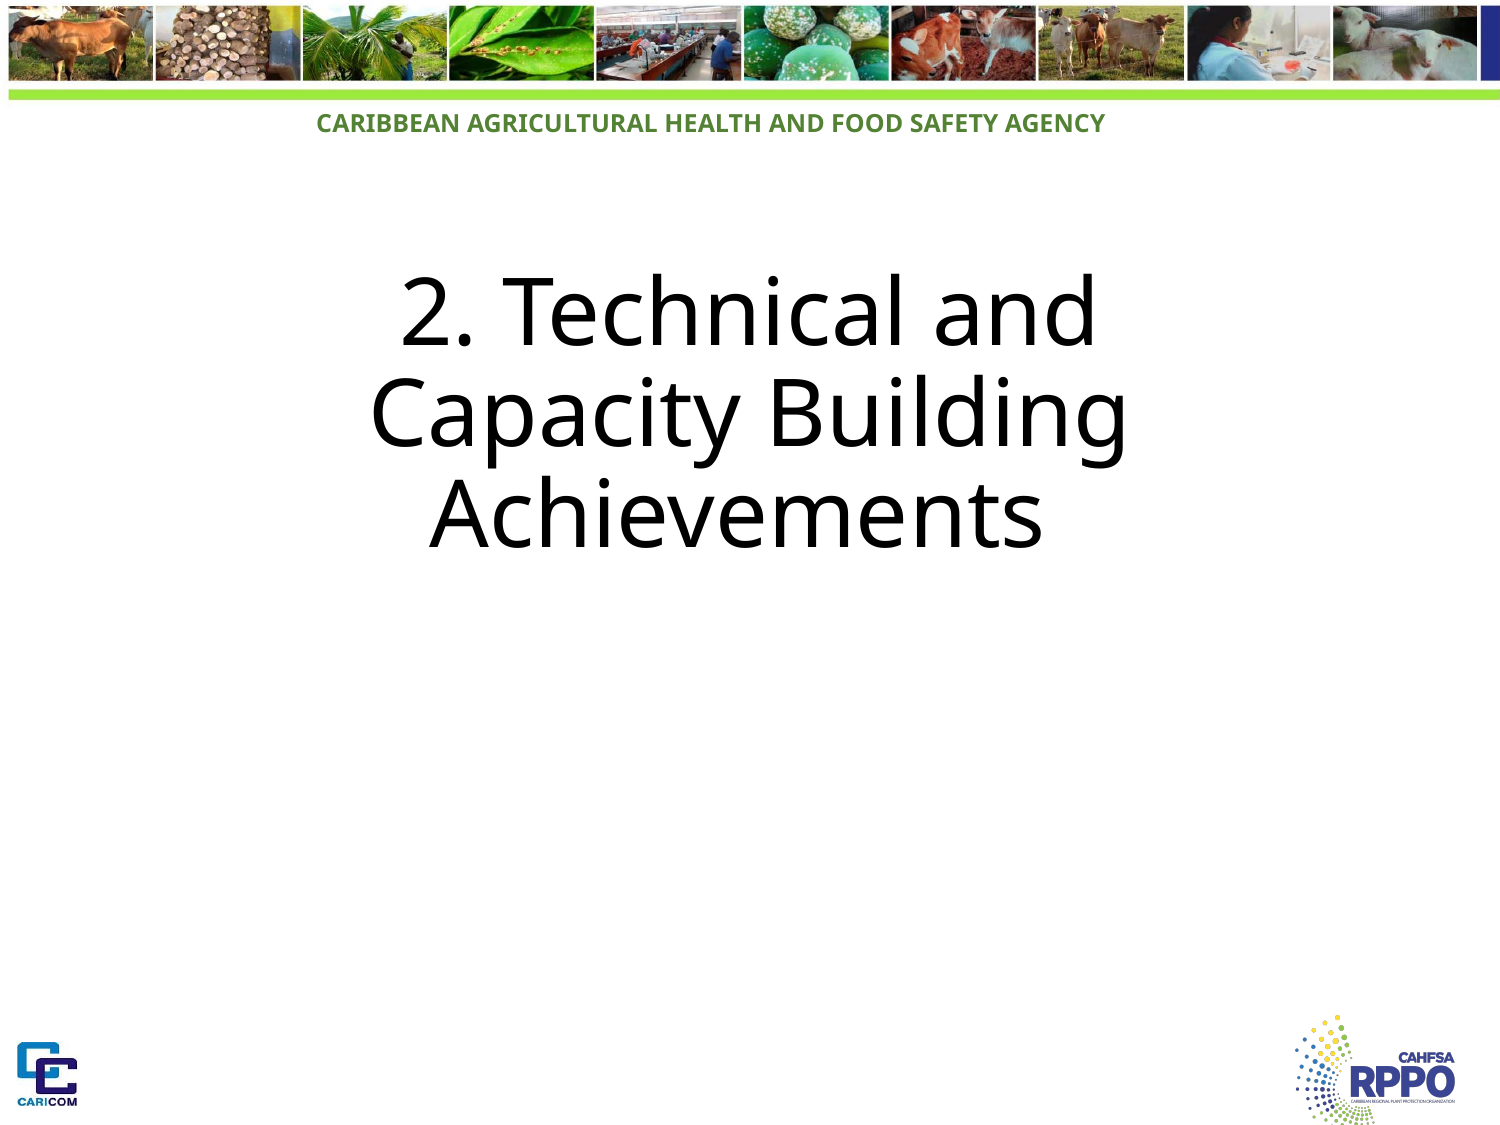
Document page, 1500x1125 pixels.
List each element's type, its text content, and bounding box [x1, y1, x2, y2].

title 2. Technical and Capacity Building Achievements [187, 184, 1313, 576]
picture [1295, 1015, 1500, 1125]
picture [17, 1042, 79, 1106]
picture [0, 0, 1500, 112]
